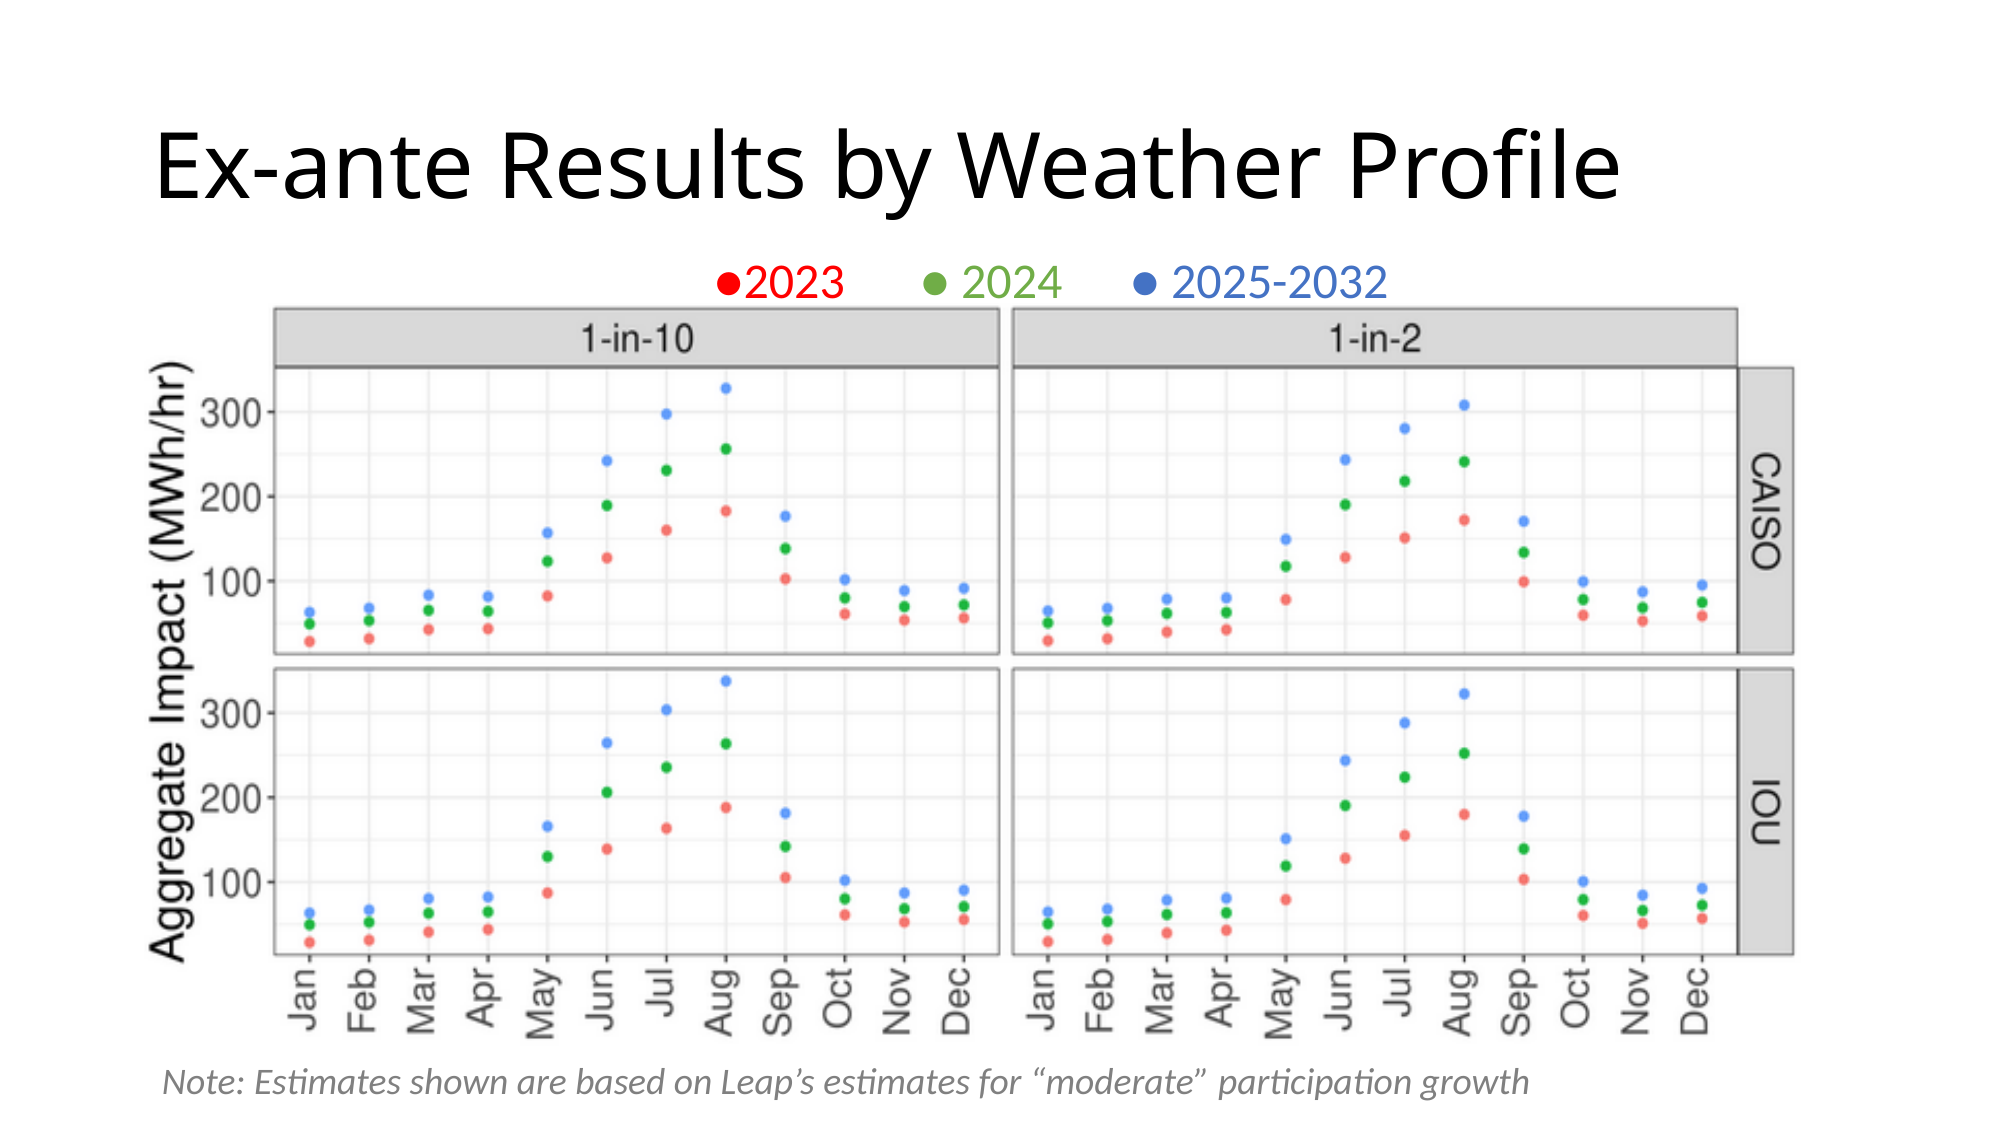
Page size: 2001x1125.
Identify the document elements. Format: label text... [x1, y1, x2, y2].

title Ex-ante Results by Weather Profile [137, 59, 1927, 278]
text_box Note: Estimates shown are based on Leap’s estimates for “moderate” participation growth [147, 1050, 1718, 1110]
text_box ●2023 ● 2024 ● 2025-2032 [299, 248, 1803, 302]
picture [137, 302, 1803, 1050]
